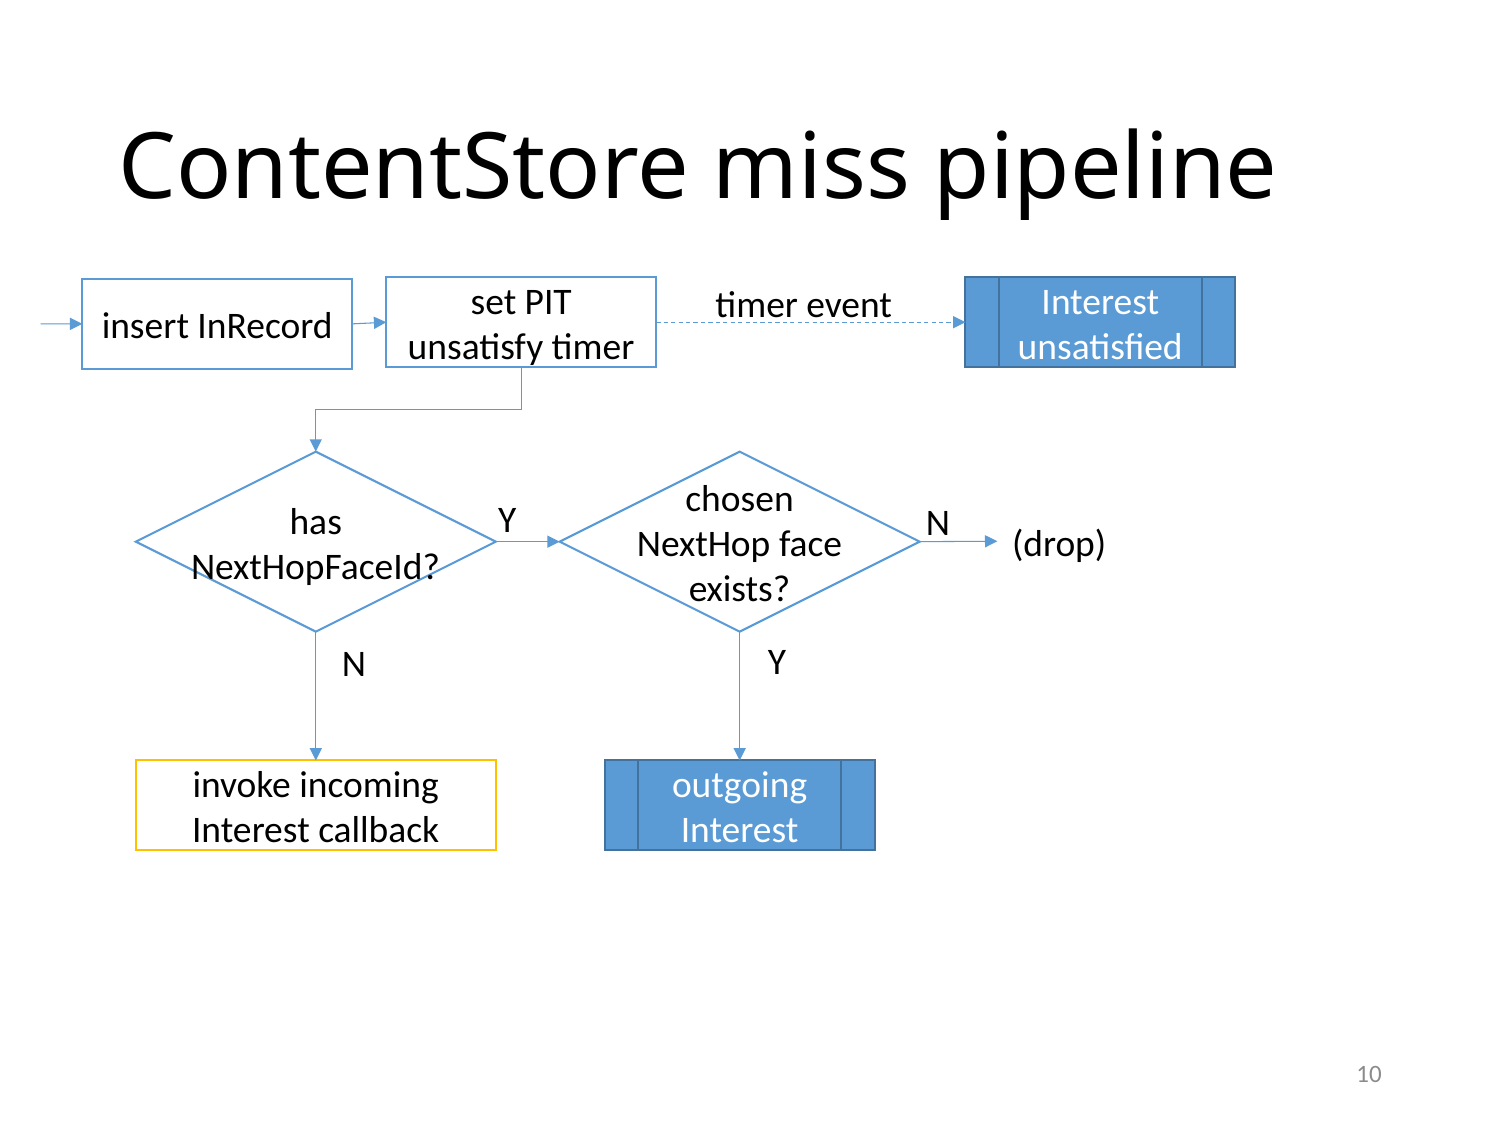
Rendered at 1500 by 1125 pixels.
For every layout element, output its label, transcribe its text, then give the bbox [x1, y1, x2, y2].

text_box N [911, 490, 966, 551]
text_box timer event [700, 323, 908, 333]
text_box Y [483, 487, 532, 548]
text_box set PIT unsatisfy timer [385, 276, 657, 368]
slide_number 10 [1059, 1042, 1397, 1103]
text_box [376, 306, 461, 513]
text_box Interest unsatisfied [964, 276, 1236, 368]
title ContentStore miss pipeline [103, 59, 1397, 278]
text_box invoke incoming Interest callback [135, 759, 497, 851]
text_box timer event [700, 273, 908, 322]
text_box insert InRecord [81, 278, 353, 370]
text_box chosen NextHop face exists? [559, 450, 911, 633]
text_box Y [753, 629, 802, 690]
text_box outgoing Interest [604, 759, 876, 851]
text_box (drop) [997, 511, 1122, 572]
text_box has NextHopFaceId? [133, 450, 486, 633]
text_box N [327, 631, 382, 692]
